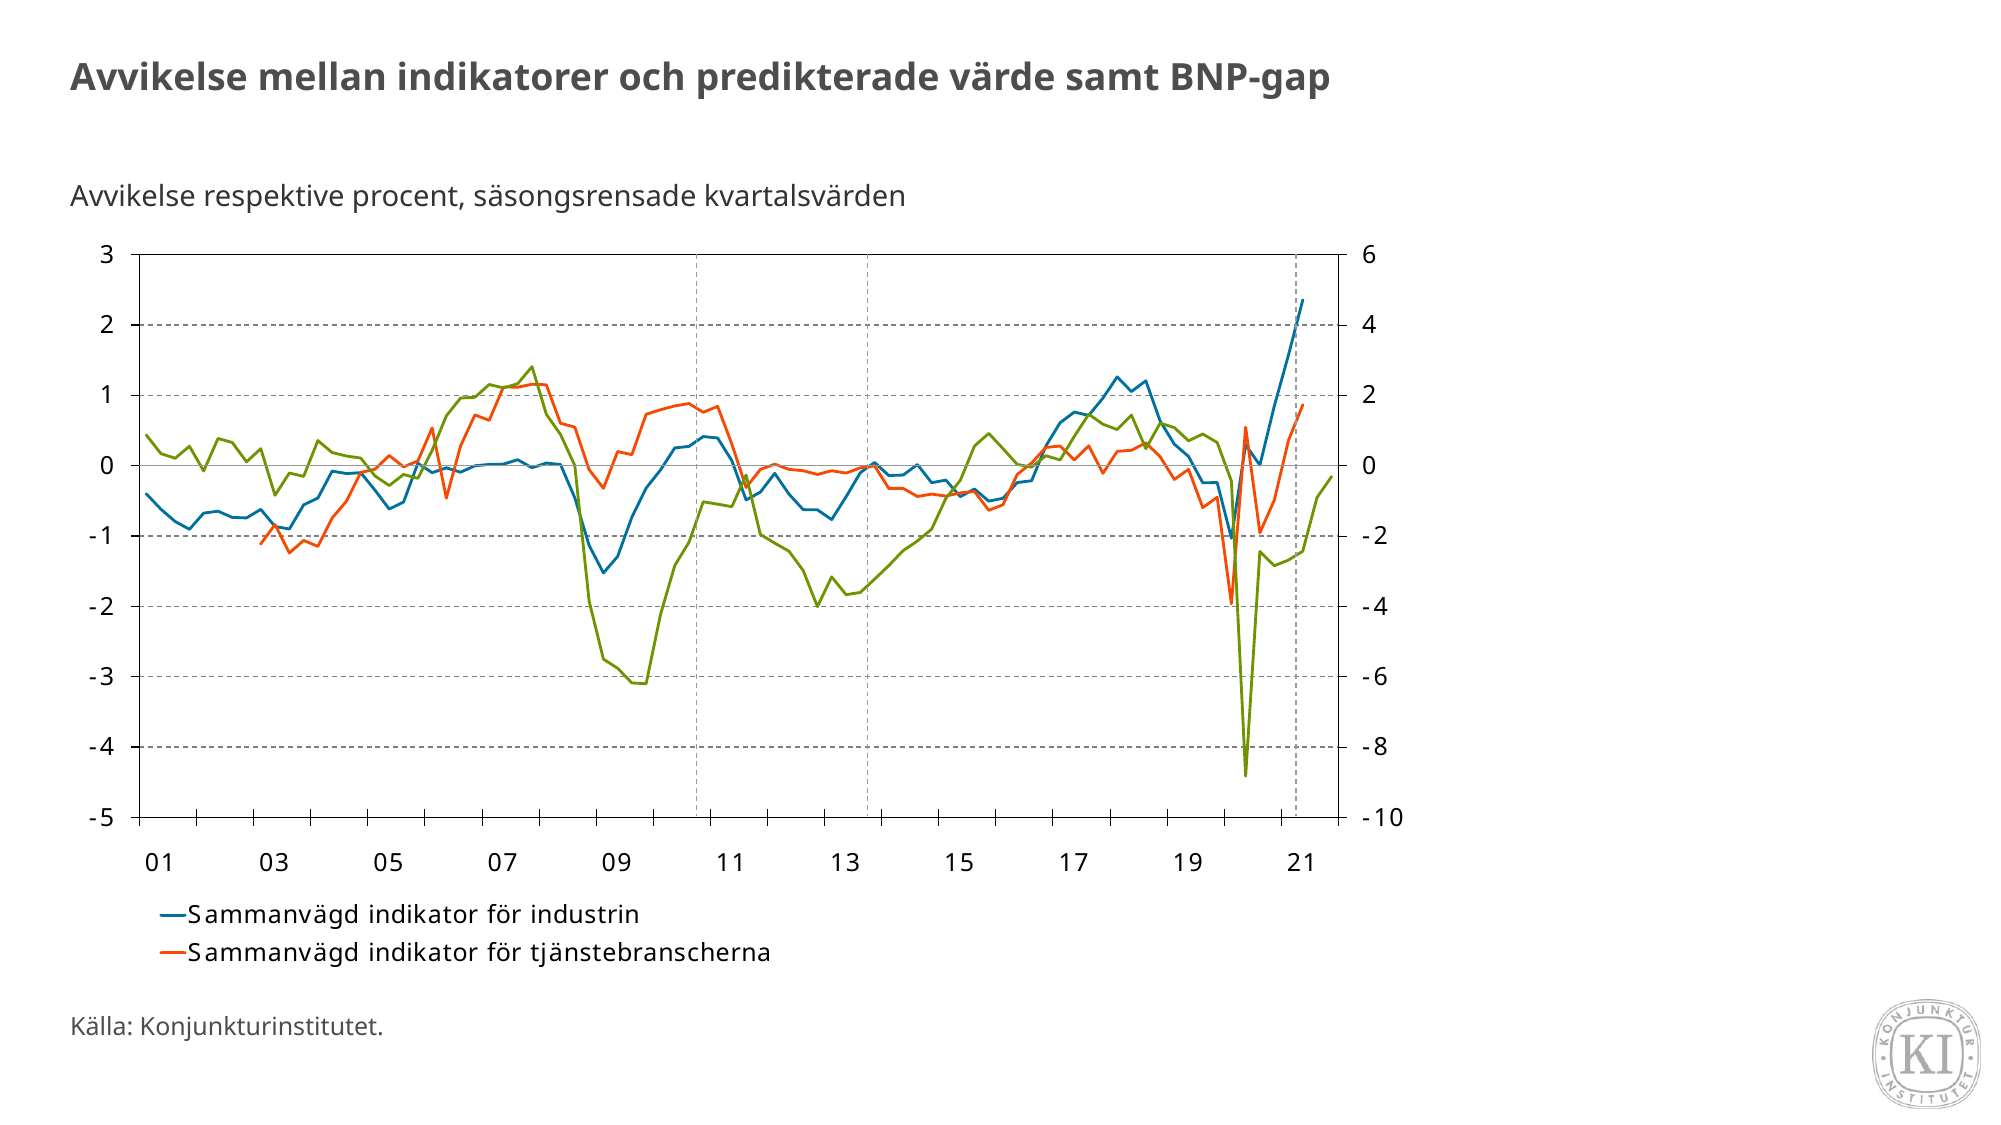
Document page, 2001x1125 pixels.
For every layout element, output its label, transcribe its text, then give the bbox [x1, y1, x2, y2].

list Avvikelse respektive procent, säsongsrensade kvartalsvärden [55, 137, 1476, 220]
subtitle Källa: Konjunkturinstitutet. [55, 1003, 1476, 1106]
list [72, 228, 1494, 1000]
picture [1872, 999, 1981, 1109]
title Avvikelse mellan indikatorer och predikterade värde samt BNP-gap [55, 45, 1476, 128]
